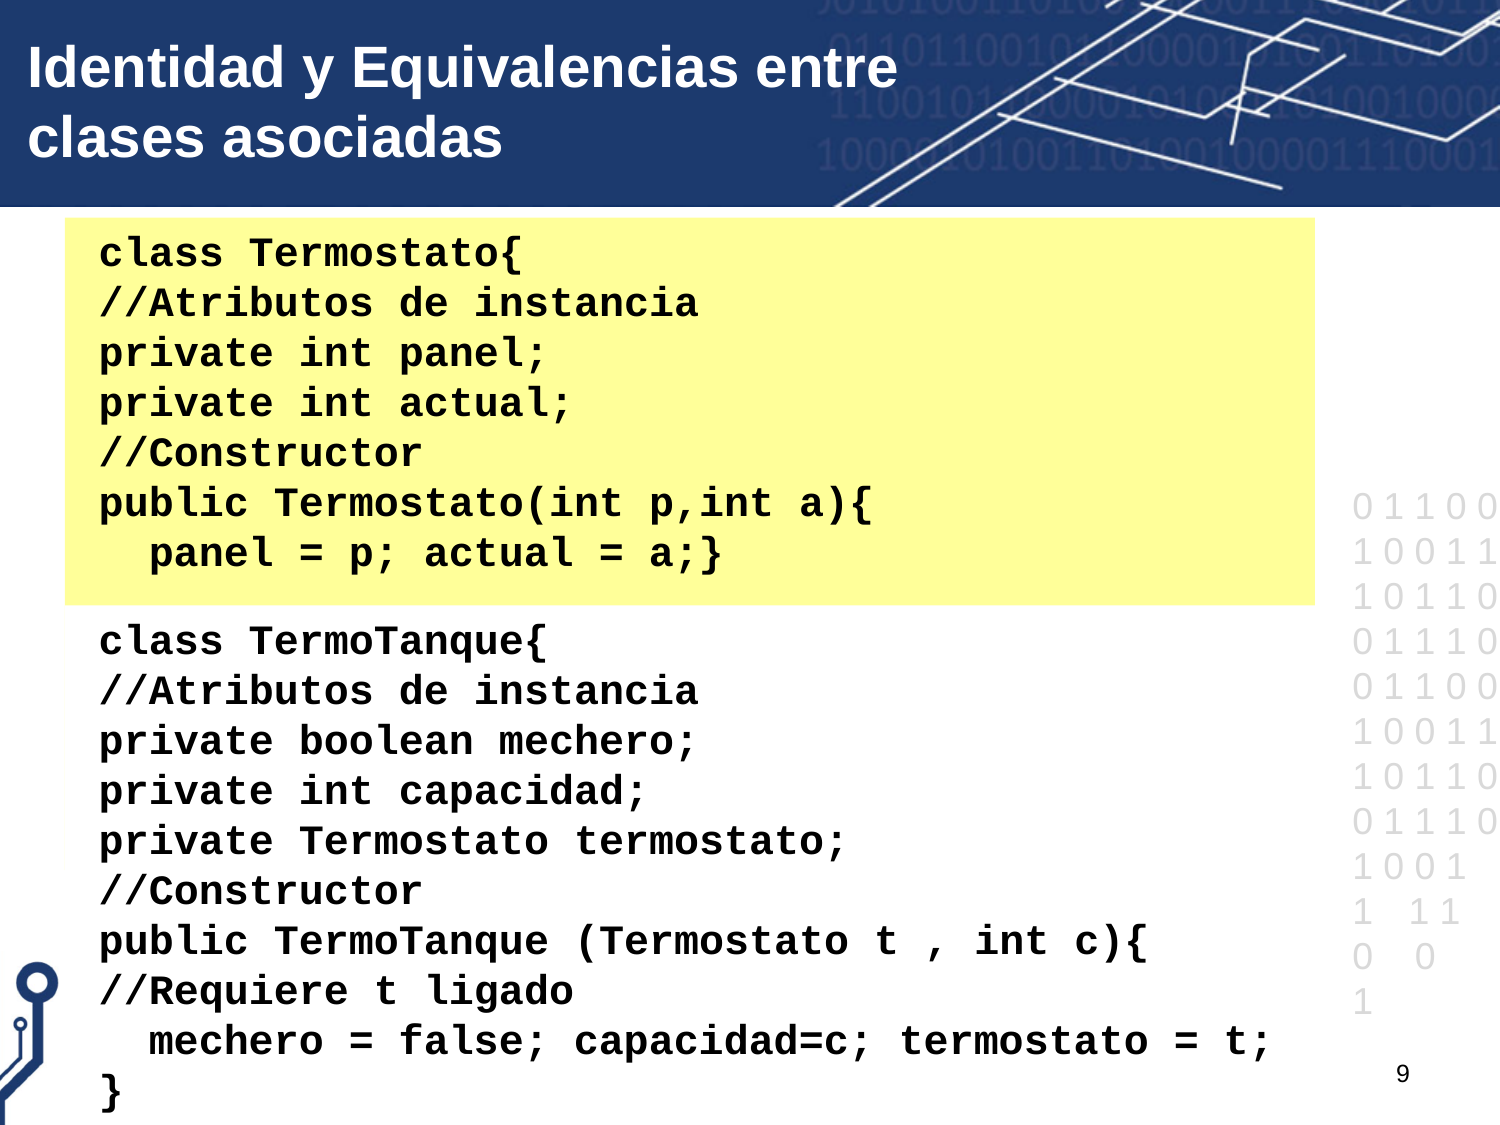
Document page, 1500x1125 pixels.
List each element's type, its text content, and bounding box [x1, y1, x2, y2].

picture [0, 0, 1500, 207]
list class Termostato{ //Atributos de instancia private int panel; private int actual; //Constructor public Termostato(int p,int a){ panel = p; actual = a;} [64, 217, 1315, 605]
title Identidad y Equivalencias entre clases asociadas [12, 5, 963, 193]
text_box class TermoTanque{ //Atributos de instancia private boolean mechero; private int capacidad; private Termostato termostato; //Constructor public TermoTanque (Termostato t , int c){ //Requiere t ligado mechero = false; capacidad=c; termostato = t; } [64, 605, 1315, 1121]
slide_number 9 [1315, 1042, 1425, 1103]
picture [0, 951, 64, 1125]
